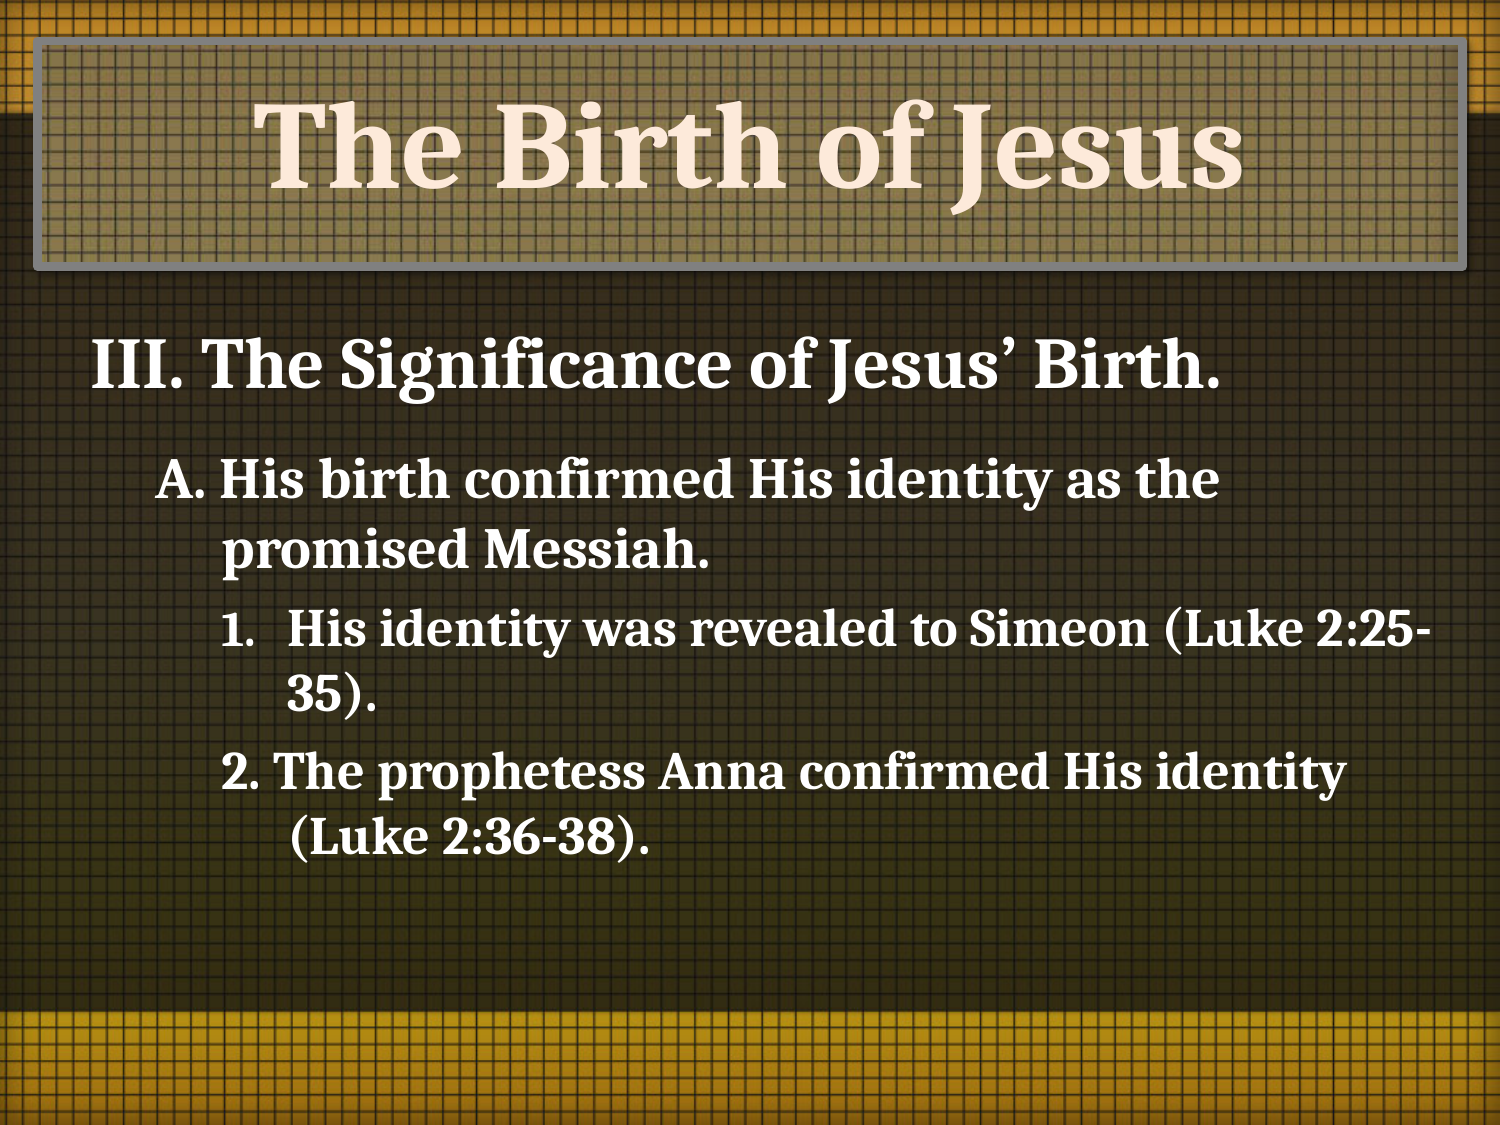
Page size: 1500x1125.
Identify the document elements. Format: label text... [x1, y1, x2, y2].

picture [0, 0, 1500, 1125]
title The Birth of Jesus [75, 45, 1425, 233]
list III. The Significance of Jesus’ Birth. A. His birth confirmed His identity as the promised Messiah. 1. His identity was revealed to Simeon (Luke 2:25-35). 2. The prophetess Anna confirmed His identity (Luke 2:36-38). [75, 307, 1459, 1005]
